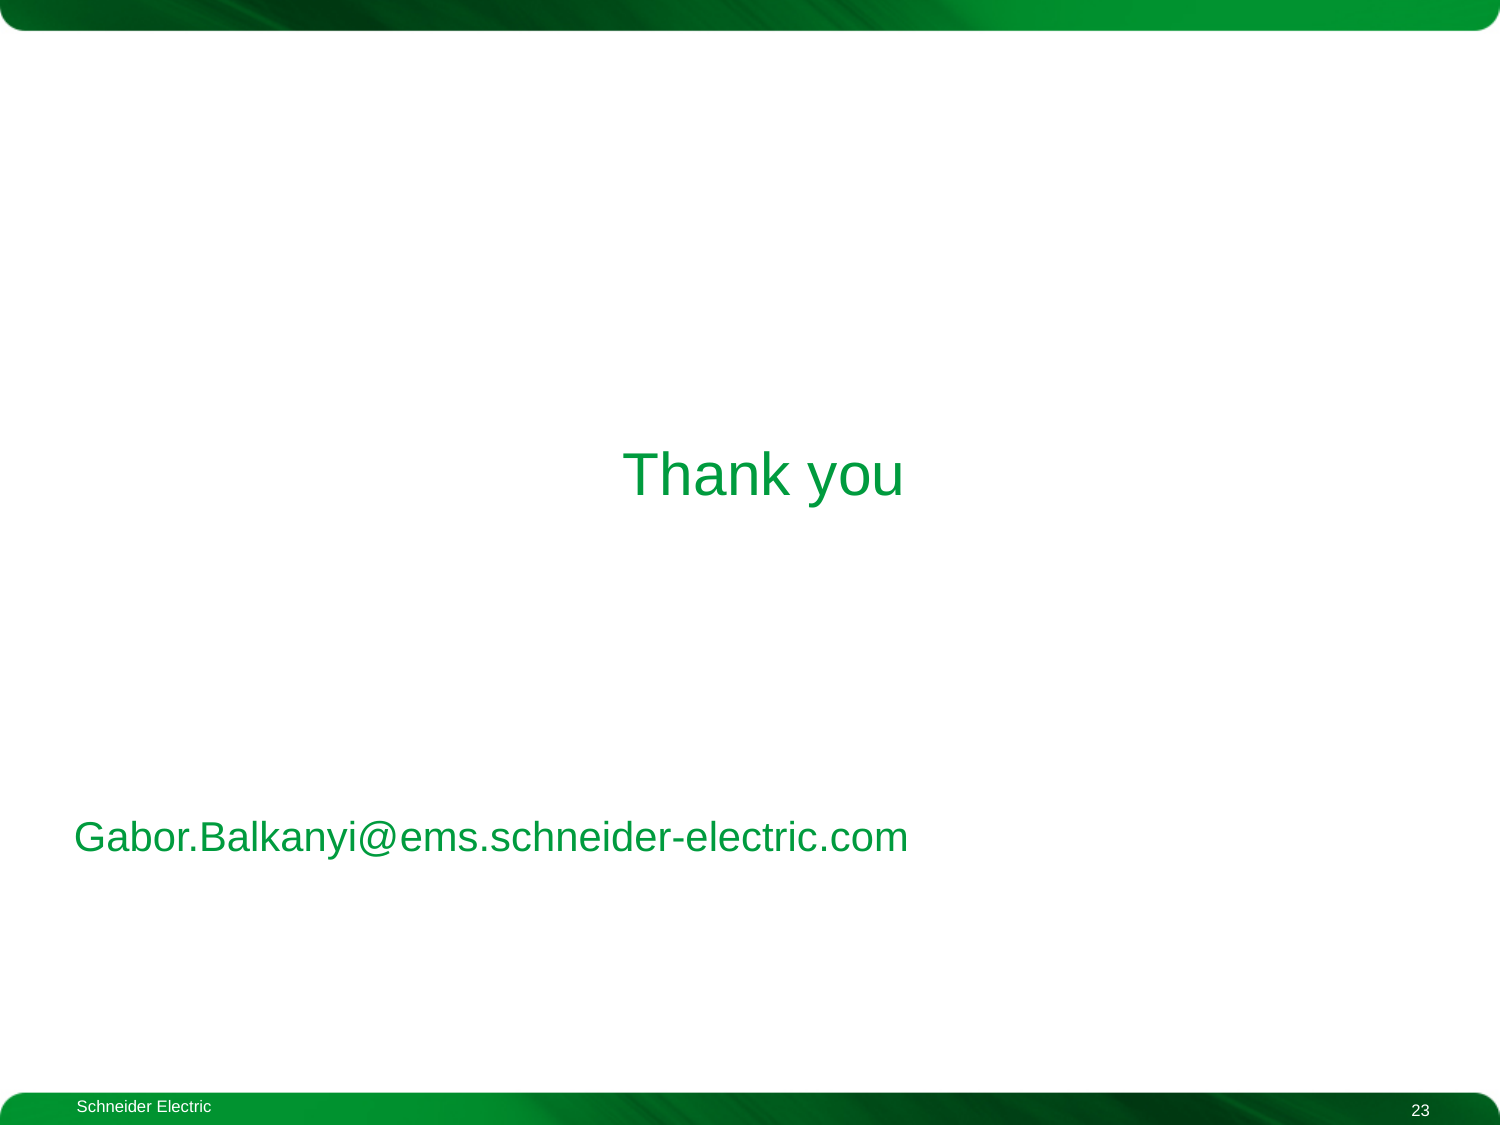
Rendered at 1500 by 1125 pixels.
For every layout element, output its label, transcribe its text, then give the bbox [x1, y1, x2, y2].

title Thank you [302, 408, 1226, 534]
picture [0, 1087, 1500, 1125]
picture [0, 0, 1500, 38]
list Gabor.Balkanyi@ems.schneider-electric.com [73, 751, 918, 1000]
